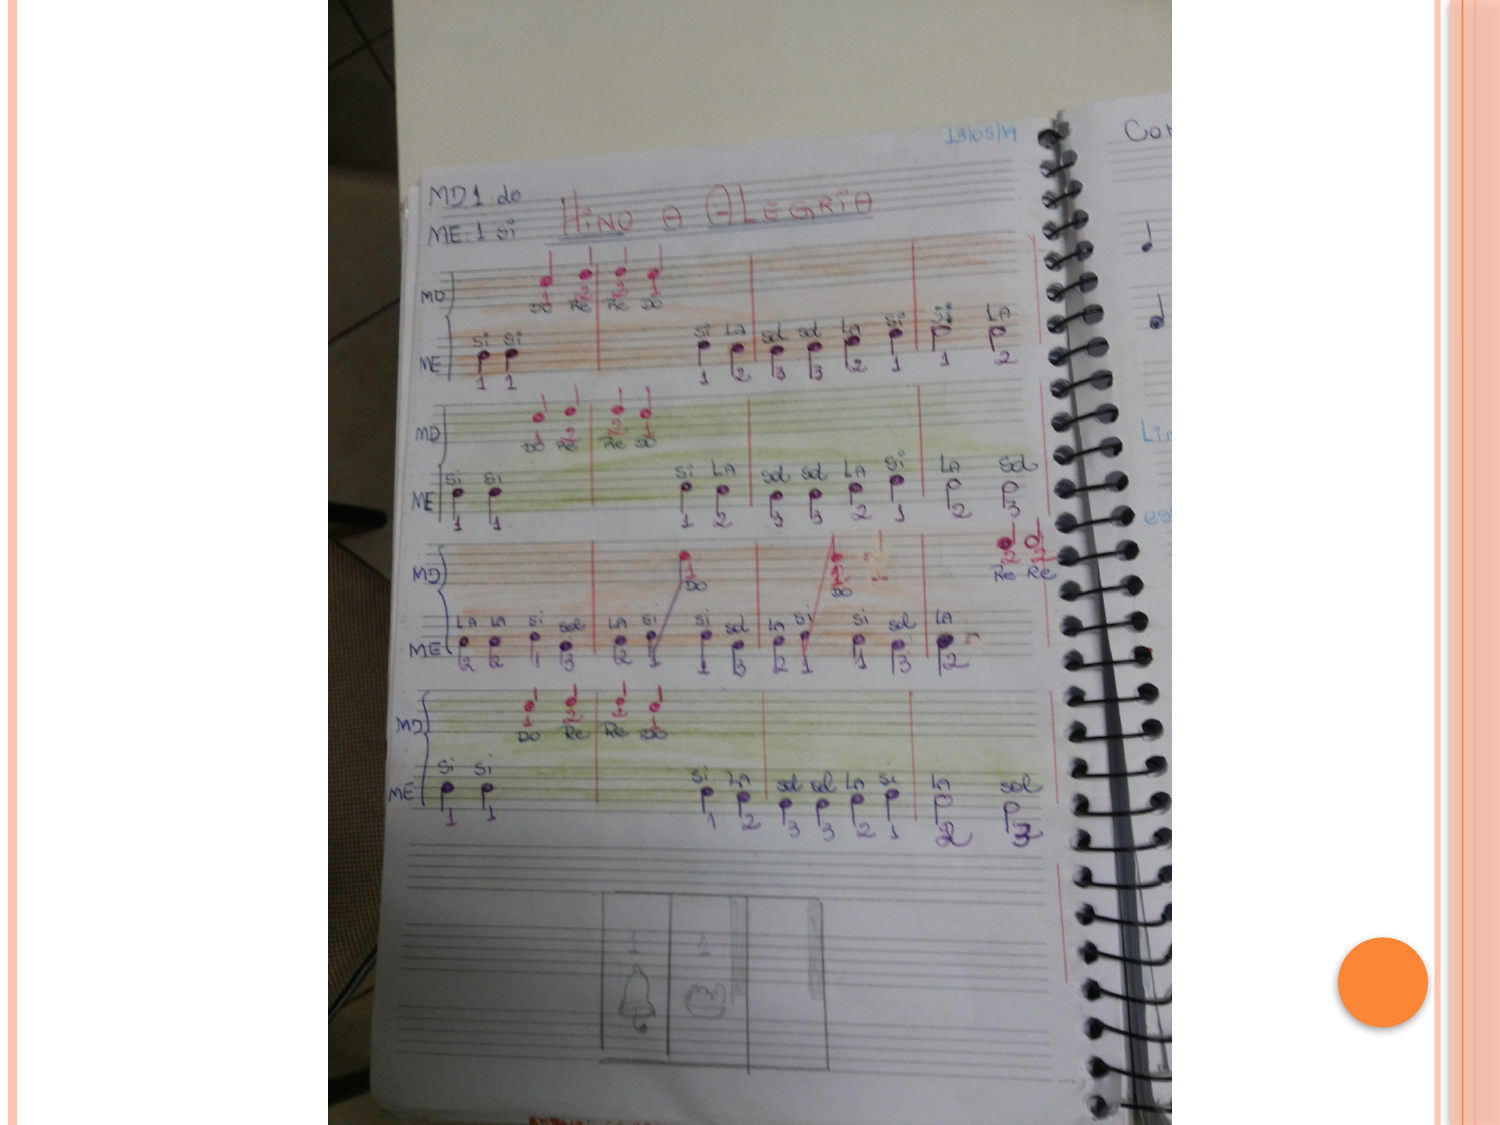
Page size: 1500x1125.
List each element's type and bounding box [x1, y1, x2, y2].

picture [327, 0, 1173, 1125]
